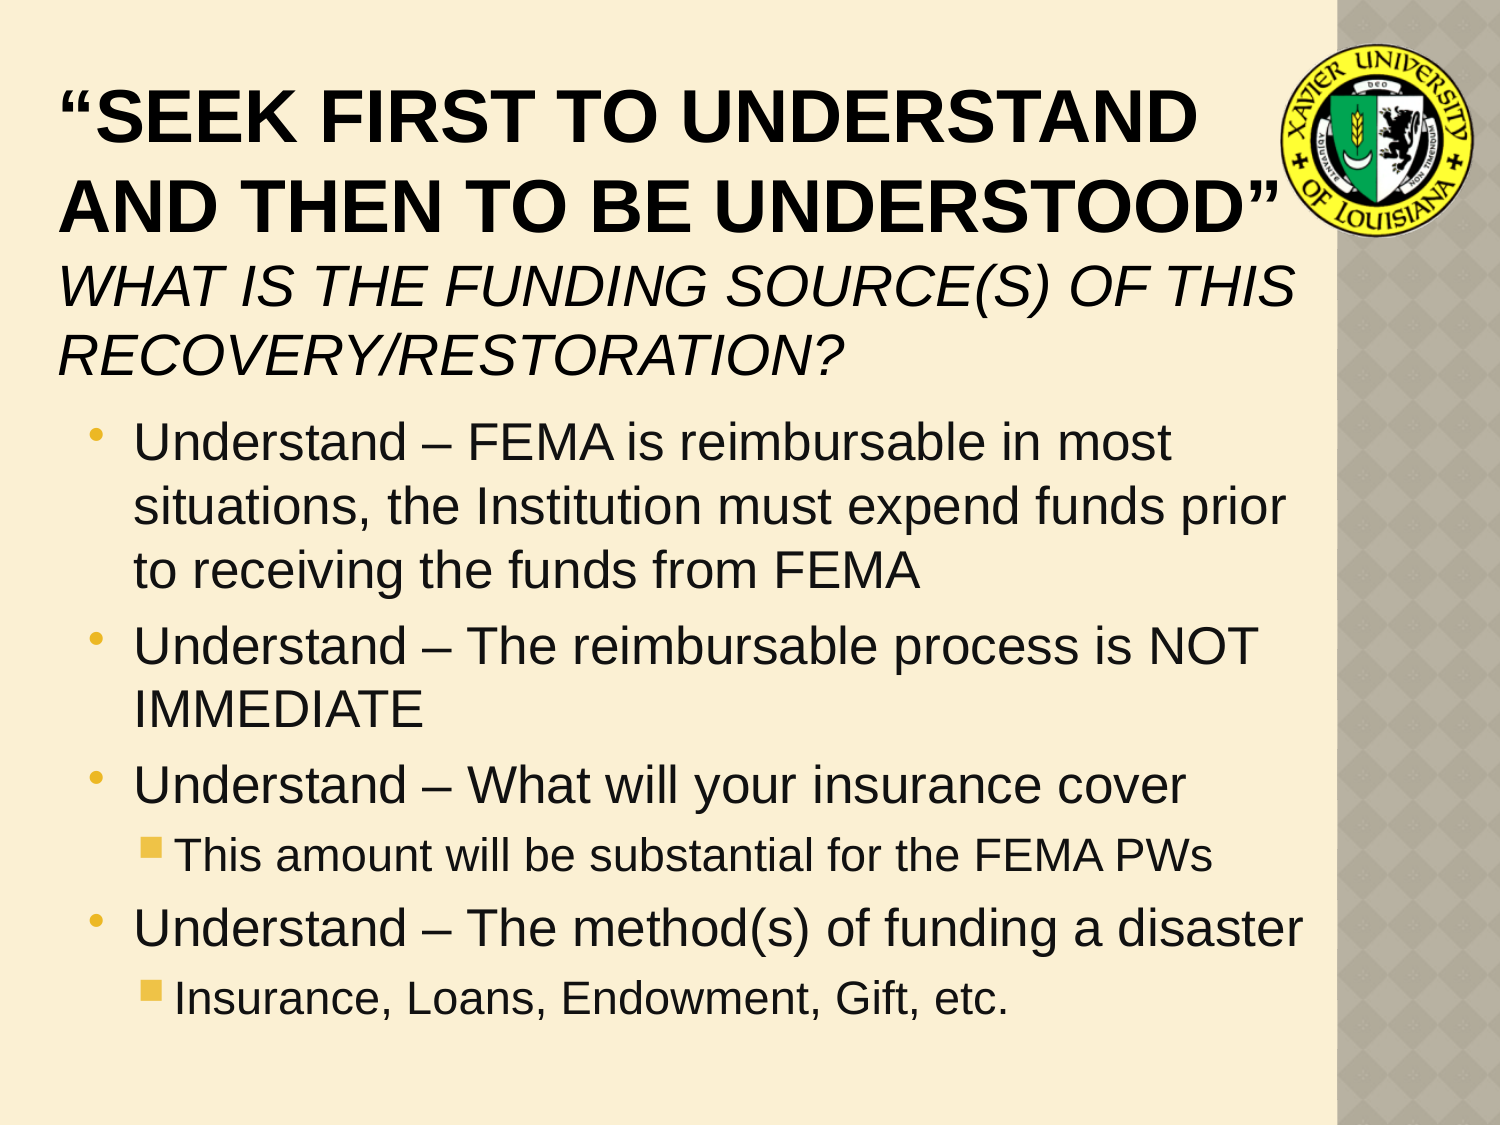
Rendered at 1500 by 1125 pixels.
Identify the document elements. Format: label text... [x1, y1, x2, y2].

picture [1280, 43, 1475, 238]
list Understand – FEMA is reimbursable in most situations, the Institution must expend funds prior to receiving the funds from FEMA Understand – The reimbursable process is NOT IMMEDIATE Understand – What will your insurance cover This amount will be substantial for the FEMA PWs Understand – The method(s) of funding a disaster Insurance, Loans, Endowment, Gift, etc. [75, 399, 1325, 1050]
title “Seek First to Understand and then to be Understood” What is the Funding Source(s) of this Recovery/Restoration? [50, 45, 1350, 388]
